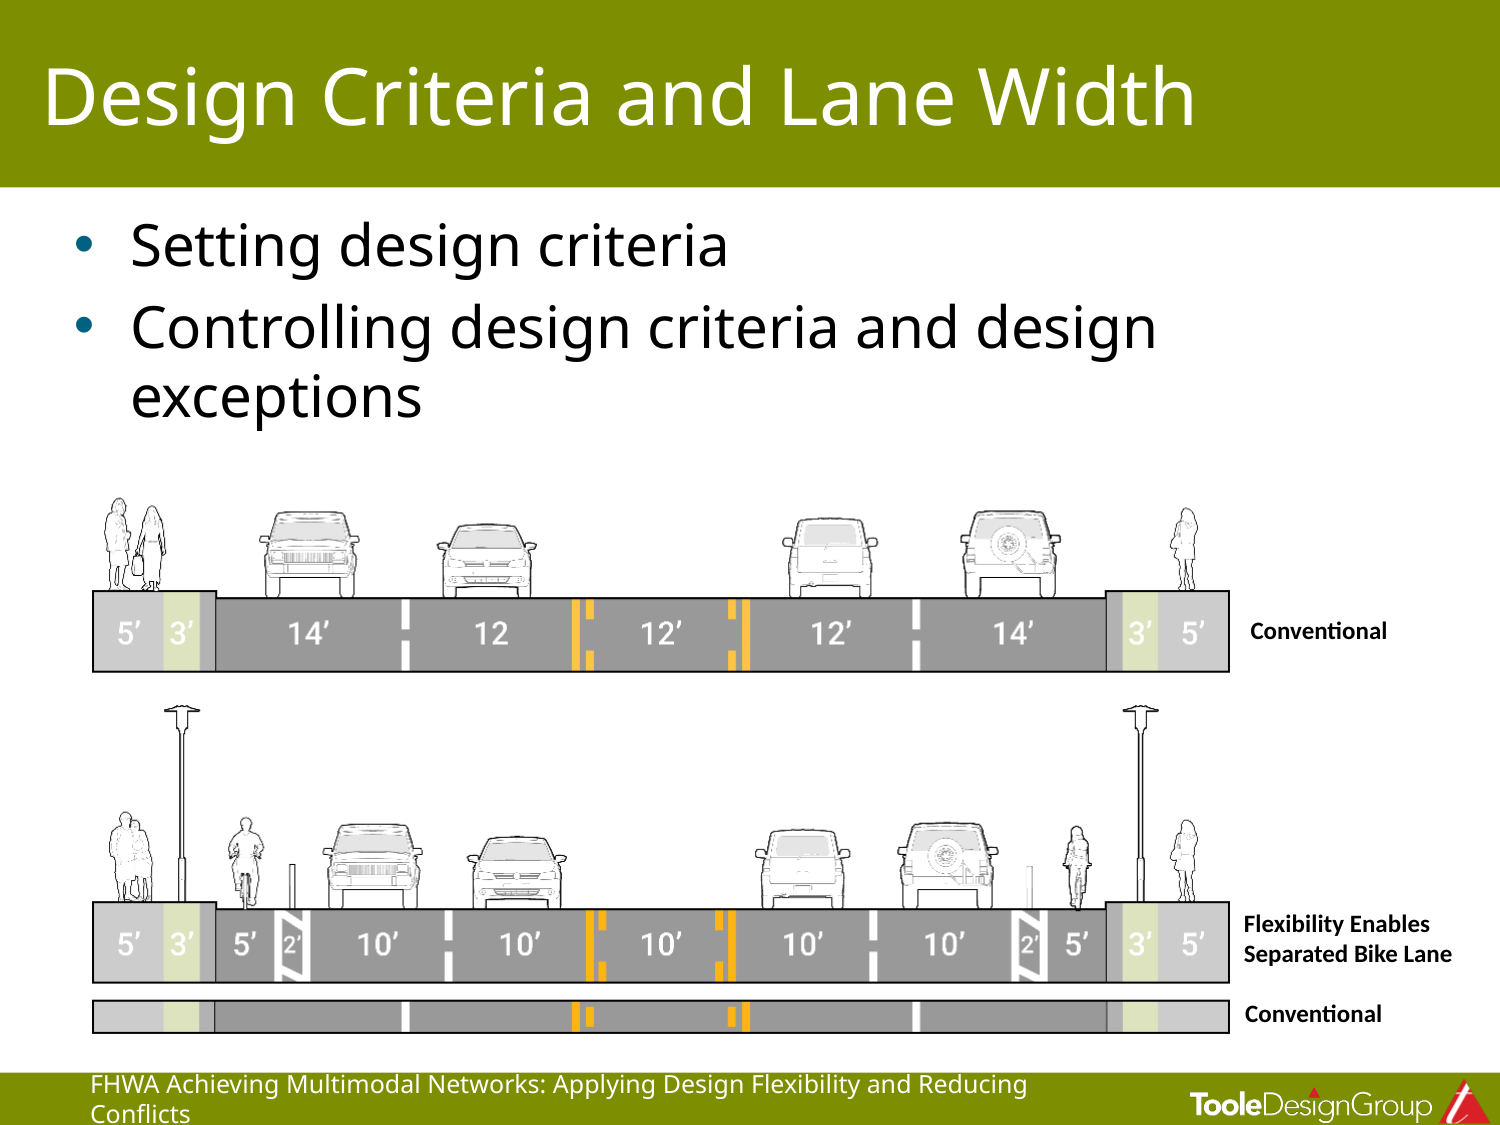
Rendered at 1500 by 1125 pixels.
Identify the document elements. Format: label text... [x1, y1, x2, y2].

picture [1190, 1087, 1432, 1123]
footer FHWA Achieving Multimodal Networks: Applying Design Flexibility and Reducing Conflicts [75, 1072, 1120, 1125]
title Design Criteria and Lane Width [26, 0, 1288, 188]
text_box Flexibility Enables Separated Bike Lane [1249, 900, 1500, 976]
picture [74, 448, 1244, 1051]
text_box Conventional [1249, 990, 1398, 1036]
text_box Conventional [1249, 607, 1403, 652]
picture [1438, 1071, 1500, 1125]
list Setting design criteria Controlling design criteria and design exceptions Recommended resources [58, 200, 1435, 551]
